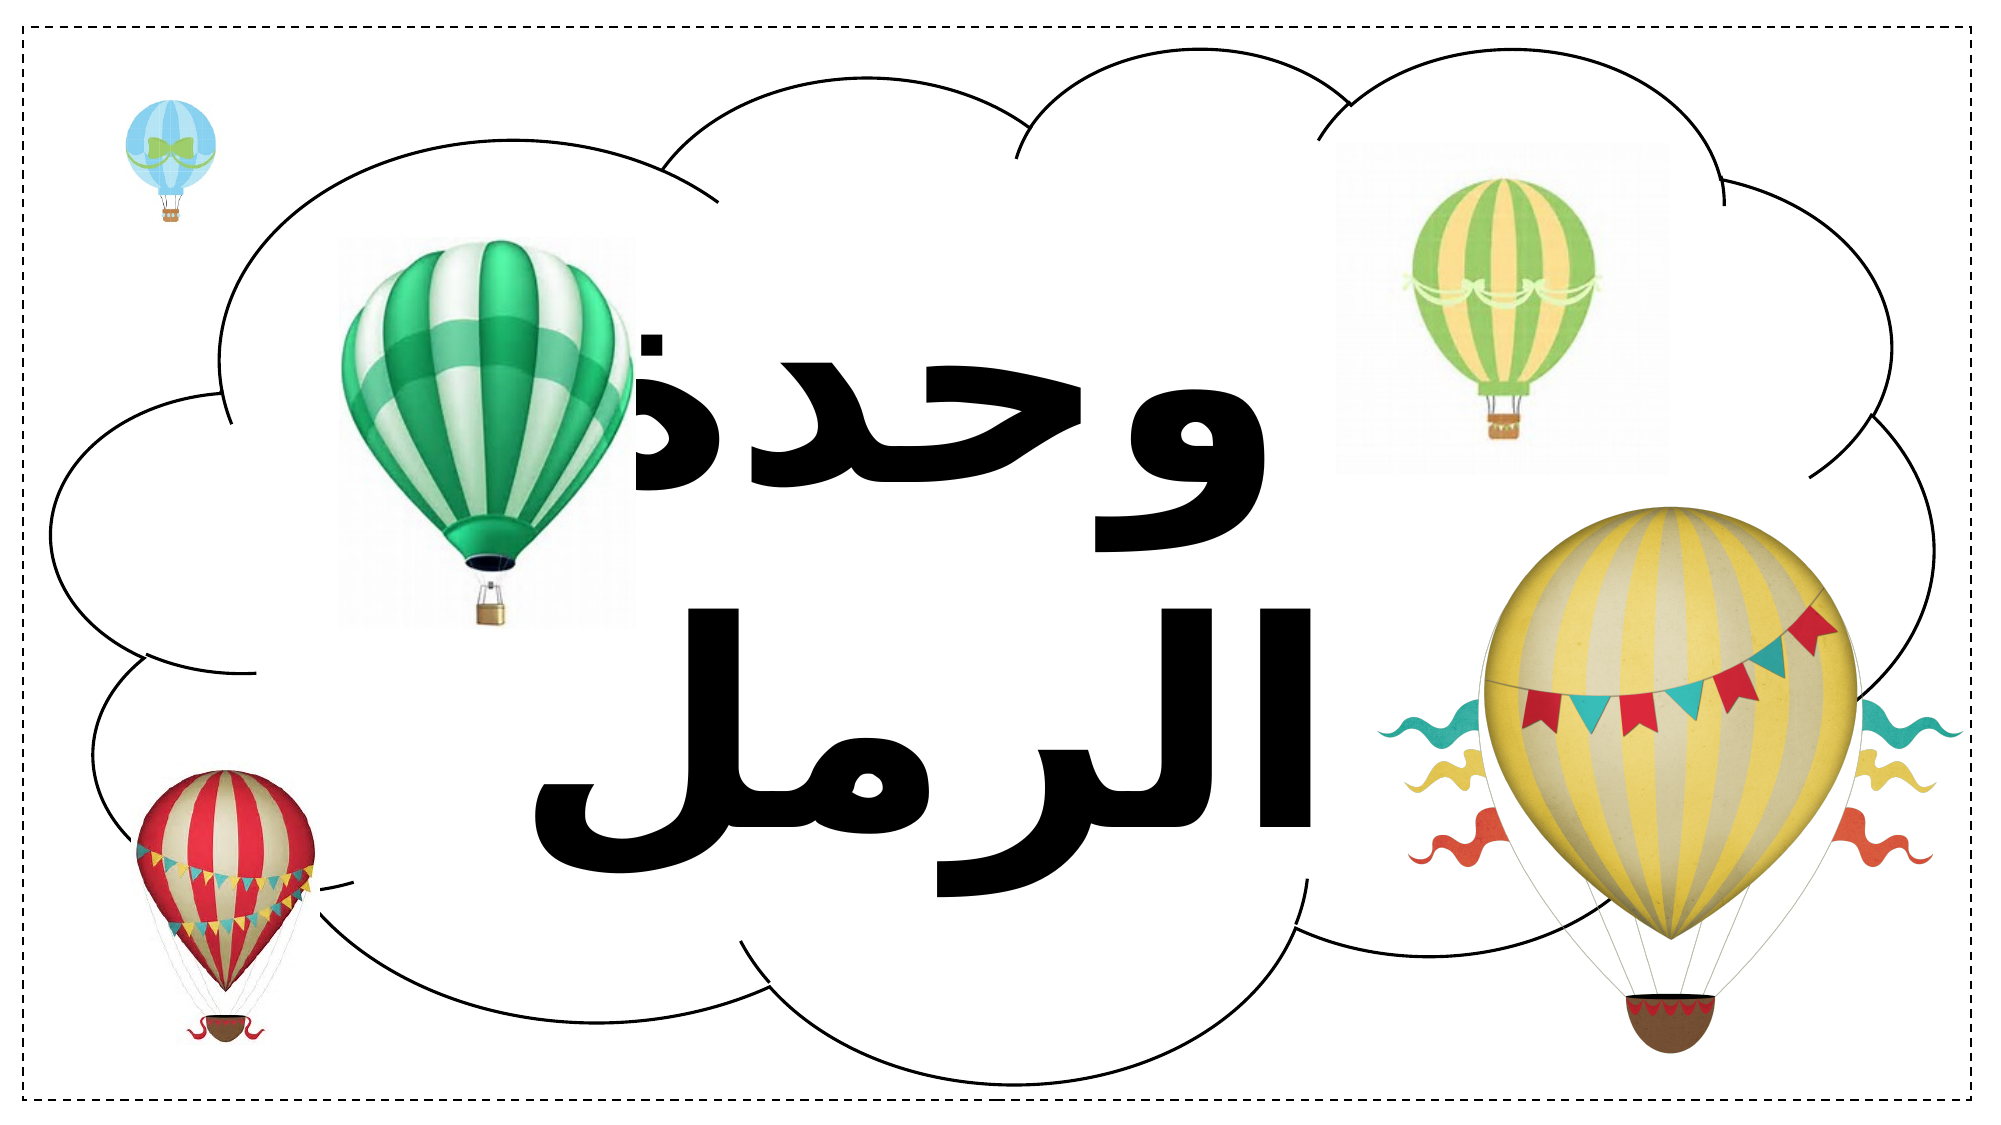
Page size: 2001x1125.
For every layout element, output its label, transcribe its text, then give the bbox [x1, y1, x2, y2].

picture [1365, 495, 1971, 1061]
picture [339, 237, 636, 629]
text_box [22, 26, 1972, 1101]
picture [131, 762, 320, 1046]
text_box وحدة الرمل [49, 48, 1926, 1087]
picture [1336, 143, 1669, 475]
picture [93, 83, 248, 238]
